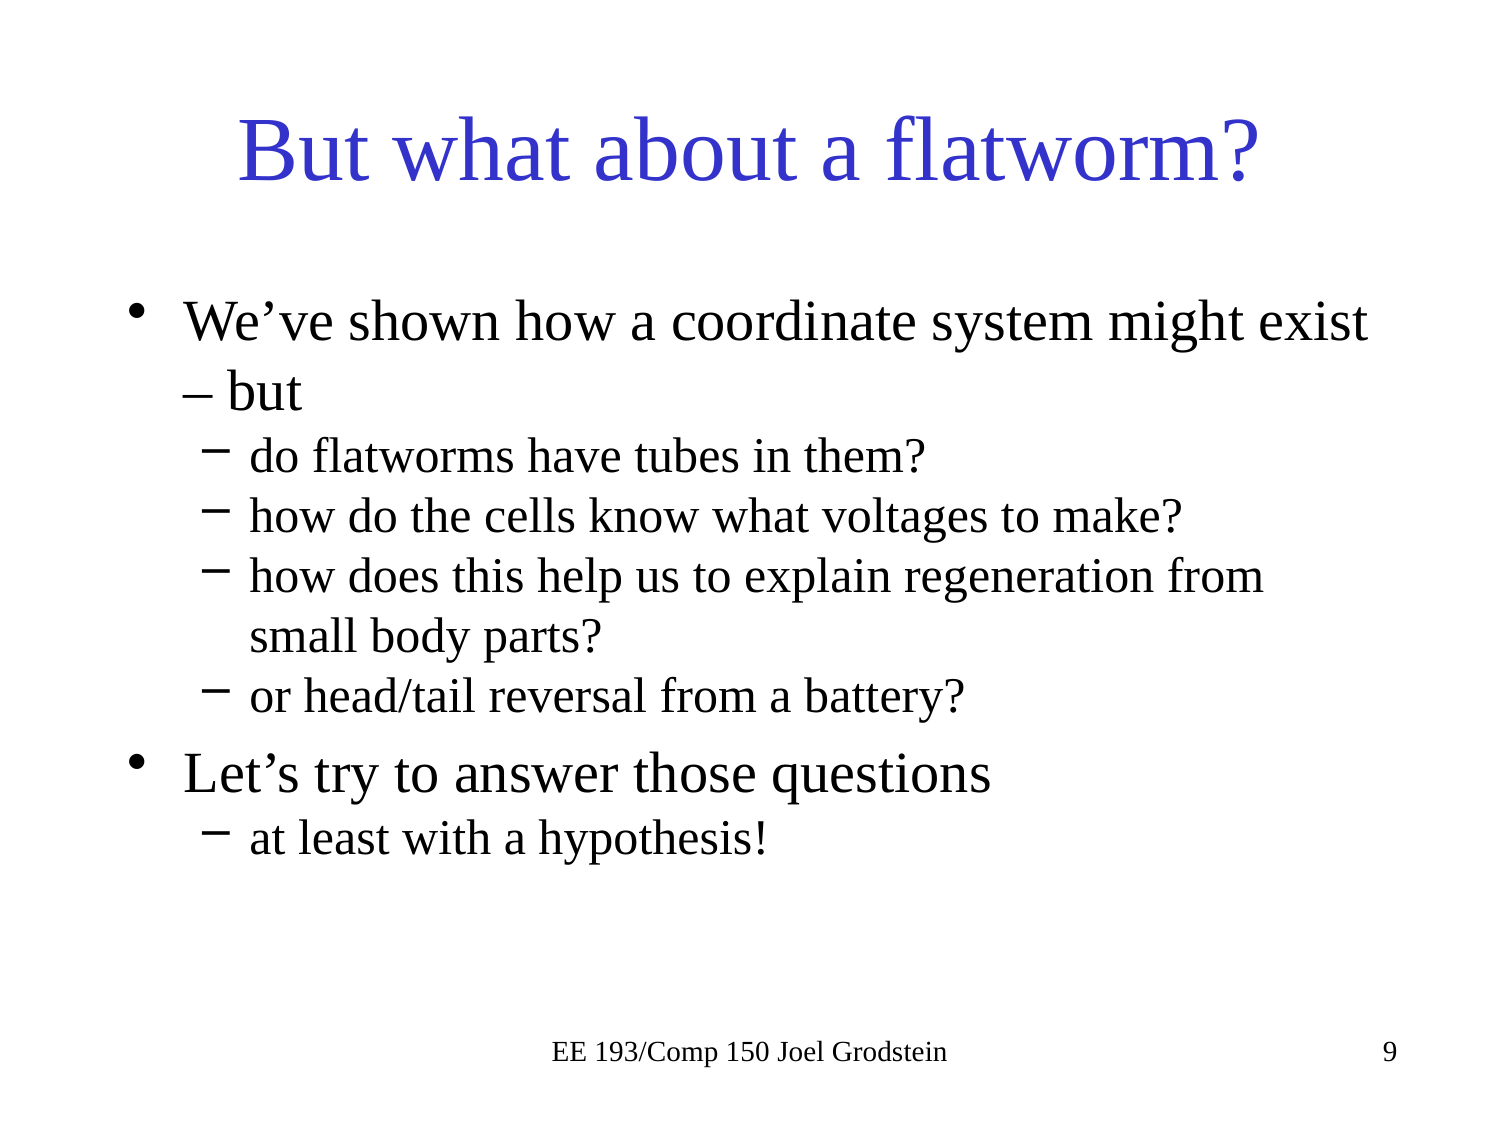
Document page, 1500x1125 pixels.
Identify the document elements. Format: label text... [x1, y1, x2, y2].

title But what about a flatworm? [112, 50, 1388, 238]
footer EE 193/Comp 150 Joel Grodstein [512, 1024, 988, 1076]
list We’ve shown how a coordinate system might exist – but do flatworms have tubes in them? how do the cells know what voltages to make? how does this help us to explain regeneration from small body parts? or head/tail reversal from a battery? Let’s try to answer those questions at least with a hypothesis! [112, 275, 1388, 1000]
